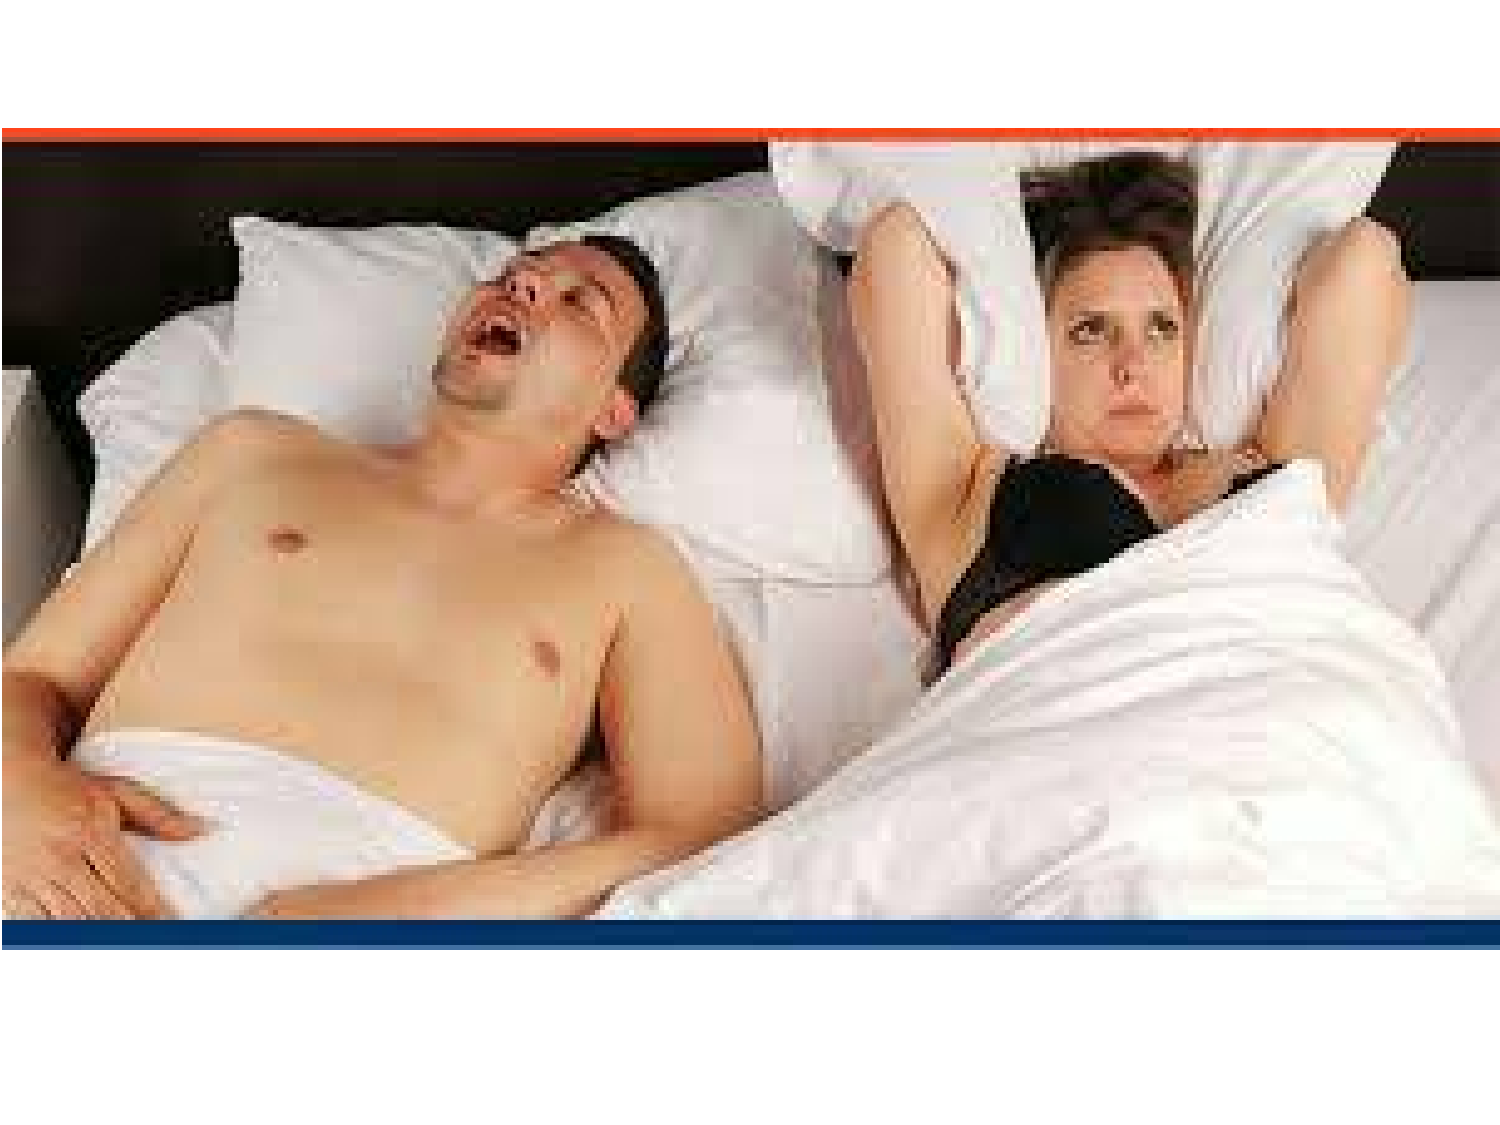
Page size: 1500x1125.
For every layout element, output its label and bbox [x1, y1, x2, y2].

list [2, 128, 1500, 950]
